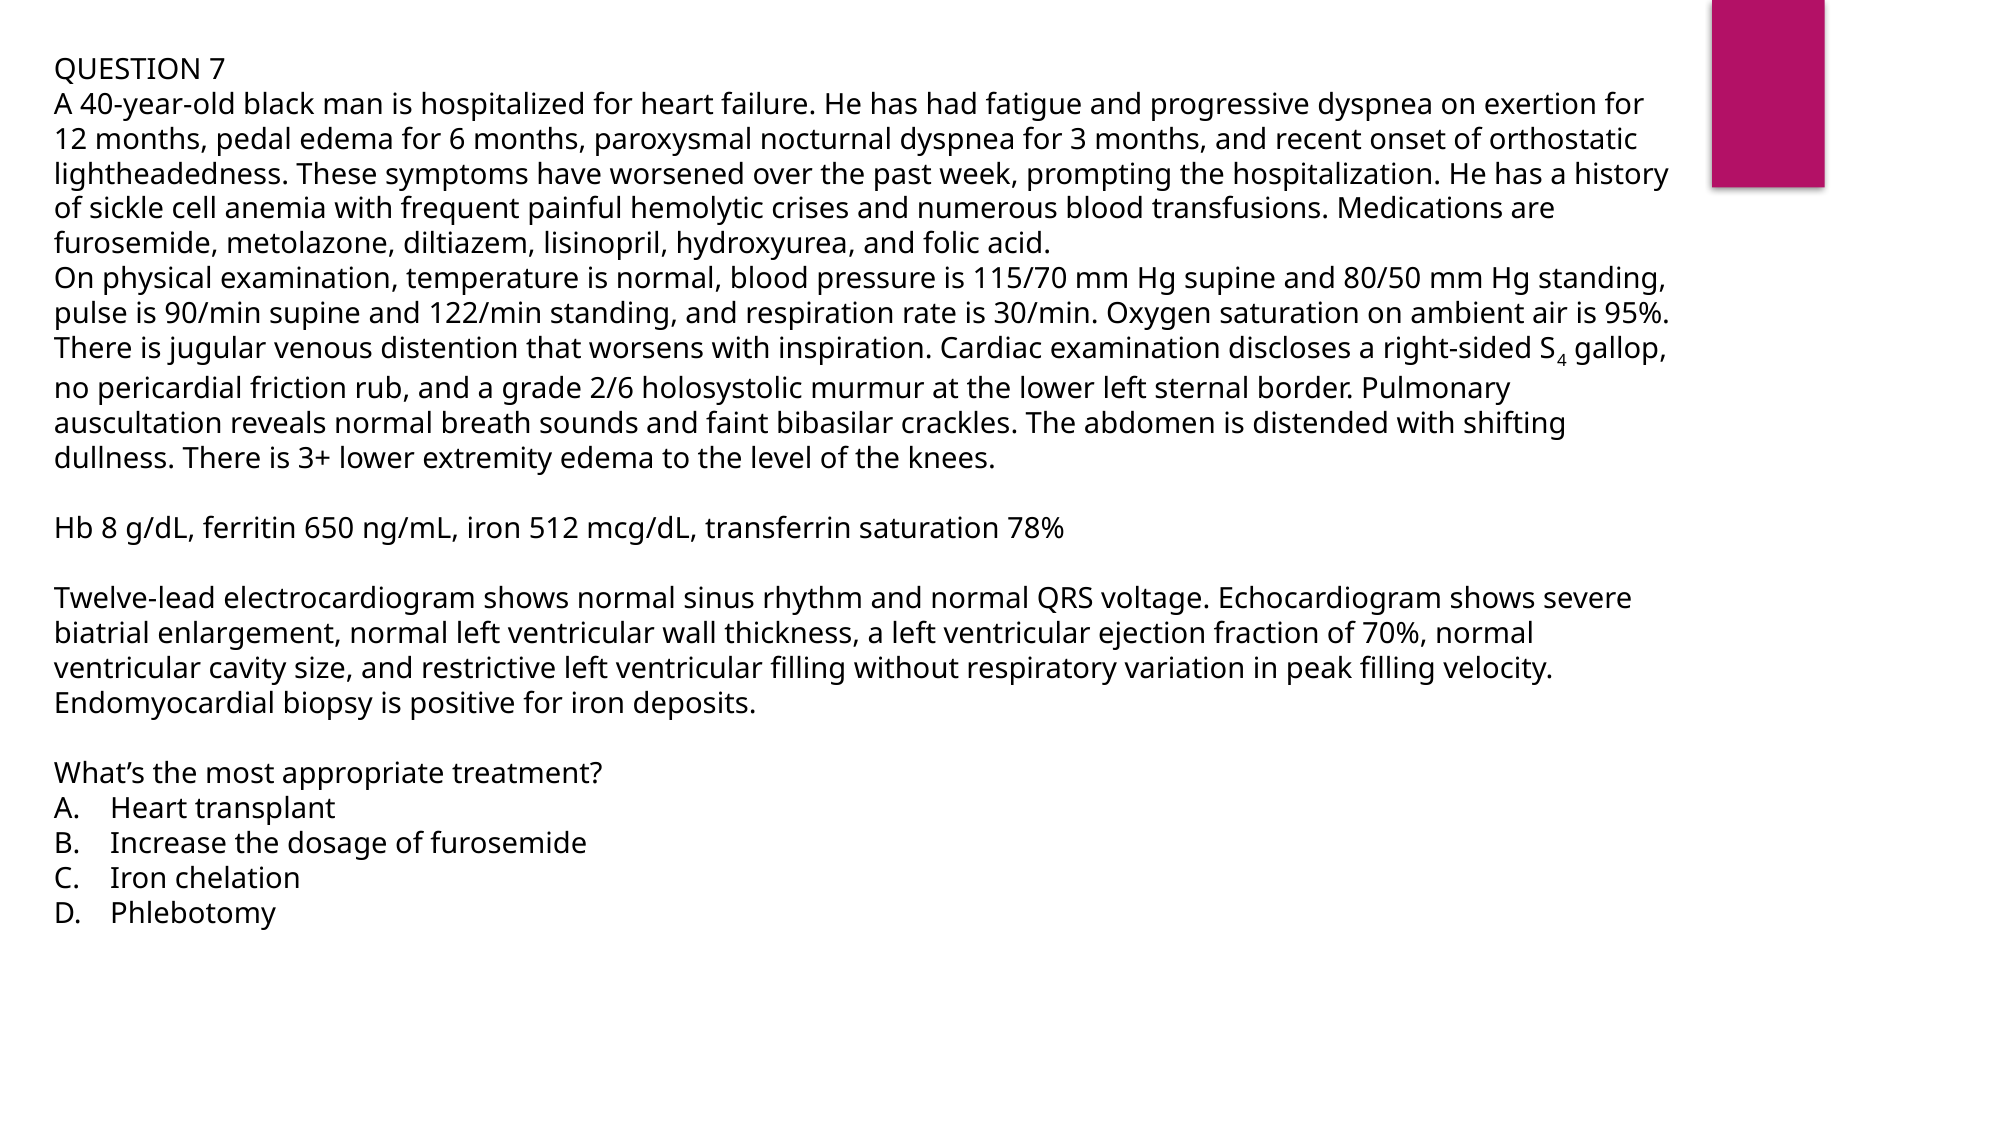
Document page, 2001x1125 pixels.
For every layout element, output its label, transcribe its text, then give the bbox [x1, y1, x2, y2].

text_box QUESTION 7 A 40-year-old black man is hospitalized for heart failure. He has had fatigue and progressive dyspnea on exertion for 12 months, pedal edema for 6 months, paroxysmal nocturnal dyspnea for 3 months, and recent onset of orthostatic lightheadedness. These symptoms have worsened over the past week, prompting the hospitalization. He has a history of sickle cell anemia with frequent painful hemolytic crises and numerous blood transfusions. Medications are furosemide, metolazone, diltiazem, lisinopril, hydroxyurea, and folic acid. On physical examination, temperature is normal, blood pressure is 115/70 mm Hg supine and 80/50 mm Hg standing, pulse is 90/min supine and 122/min standing, and respiration rate is 30/min. Oxygen saturation on ambient air is 95%. There is jugular venous distention that worsens with inspiration. Cardiac examination discloses a right-sided S4 gallop, no pericardial friction rub, and a grade 2/6 holosystolic murmur at the lower left sternal border. Pulmonary auscultation reveals normal breath sounds and faint bibasilar crackles. The abdomen is distended with shifting dullness. There is 3+ lower extremity edema to the level of the knees. Hb 8 g/dL, ferritin 650 ng/mL, iron 512 mcg/dL, transferrin saturation 78% Twelve-lead electrocardiogram shows normal sinus rhythm and normal QRS voltage. Echocardiogram shows severe biatrial enlargement, normal left ventricular wall thickness, a left ventricular ejection fraction of 70%, normal ventricular cavity size, and restrictive left ventricular filling without respiratory variation in peak filling velocity. Endomyocardial biopsy is positive for iron deposits. What’s the most appropriate treatment? Heart transplant Increase the dosage of furosemide Iron chelation Phlebotomy [39, 42, 1688, 937]
